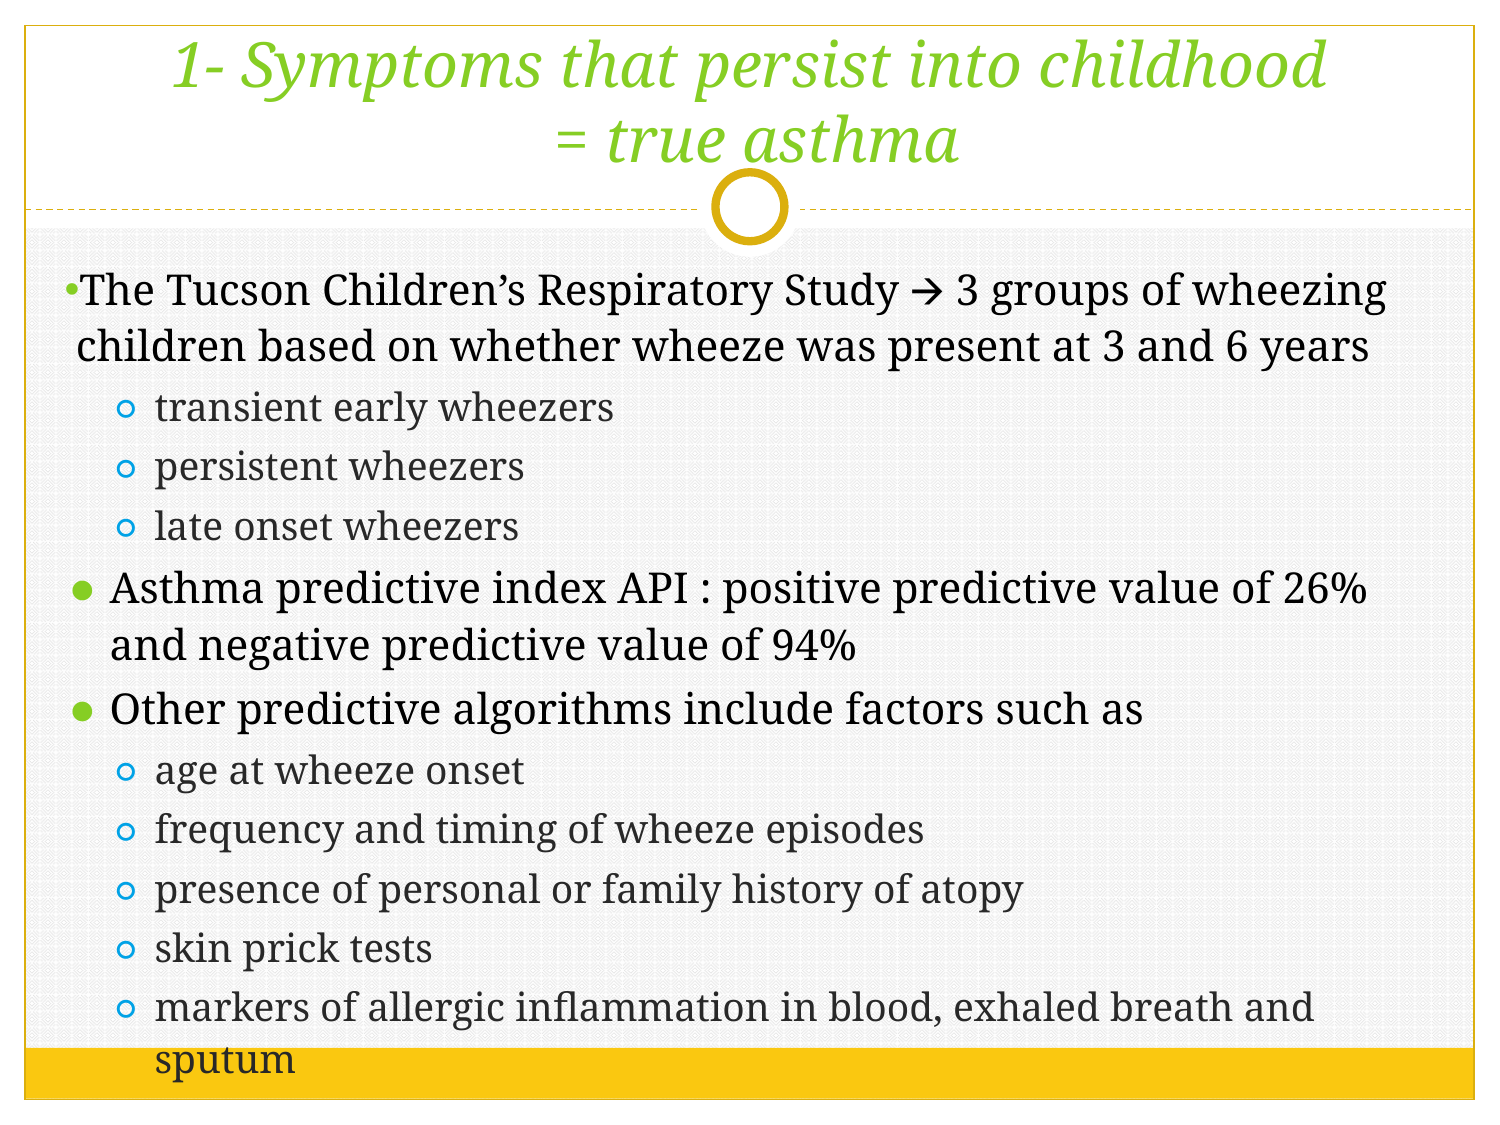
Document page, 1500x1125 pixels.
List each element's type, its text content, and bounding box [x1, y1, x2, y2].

picture [777, 229, 1473, 1047]
title 1- Symptoms that persist into childhood = true asthma [49, 58, 1450, 183]
list The Tucson Children’s Respiratory Study 🡪 3 groups of wheezing children based on whether wheeze was present at 3 and 6 years transient early wheezers persistent wheezers late onset wheezers Asthma predictive index API : positive predictive value of 26% and negative predictive value of 94% Other predictive algorithms include factors such as age at wheeze onset frequency and timing of wheeze episodes presence of personal or family history of atopy skin prick tests markers of allergic inflammation in blood, exhaled breath and sputum [49, 250, 1445, 1084]
picture [26, 229, 723, 1047]
